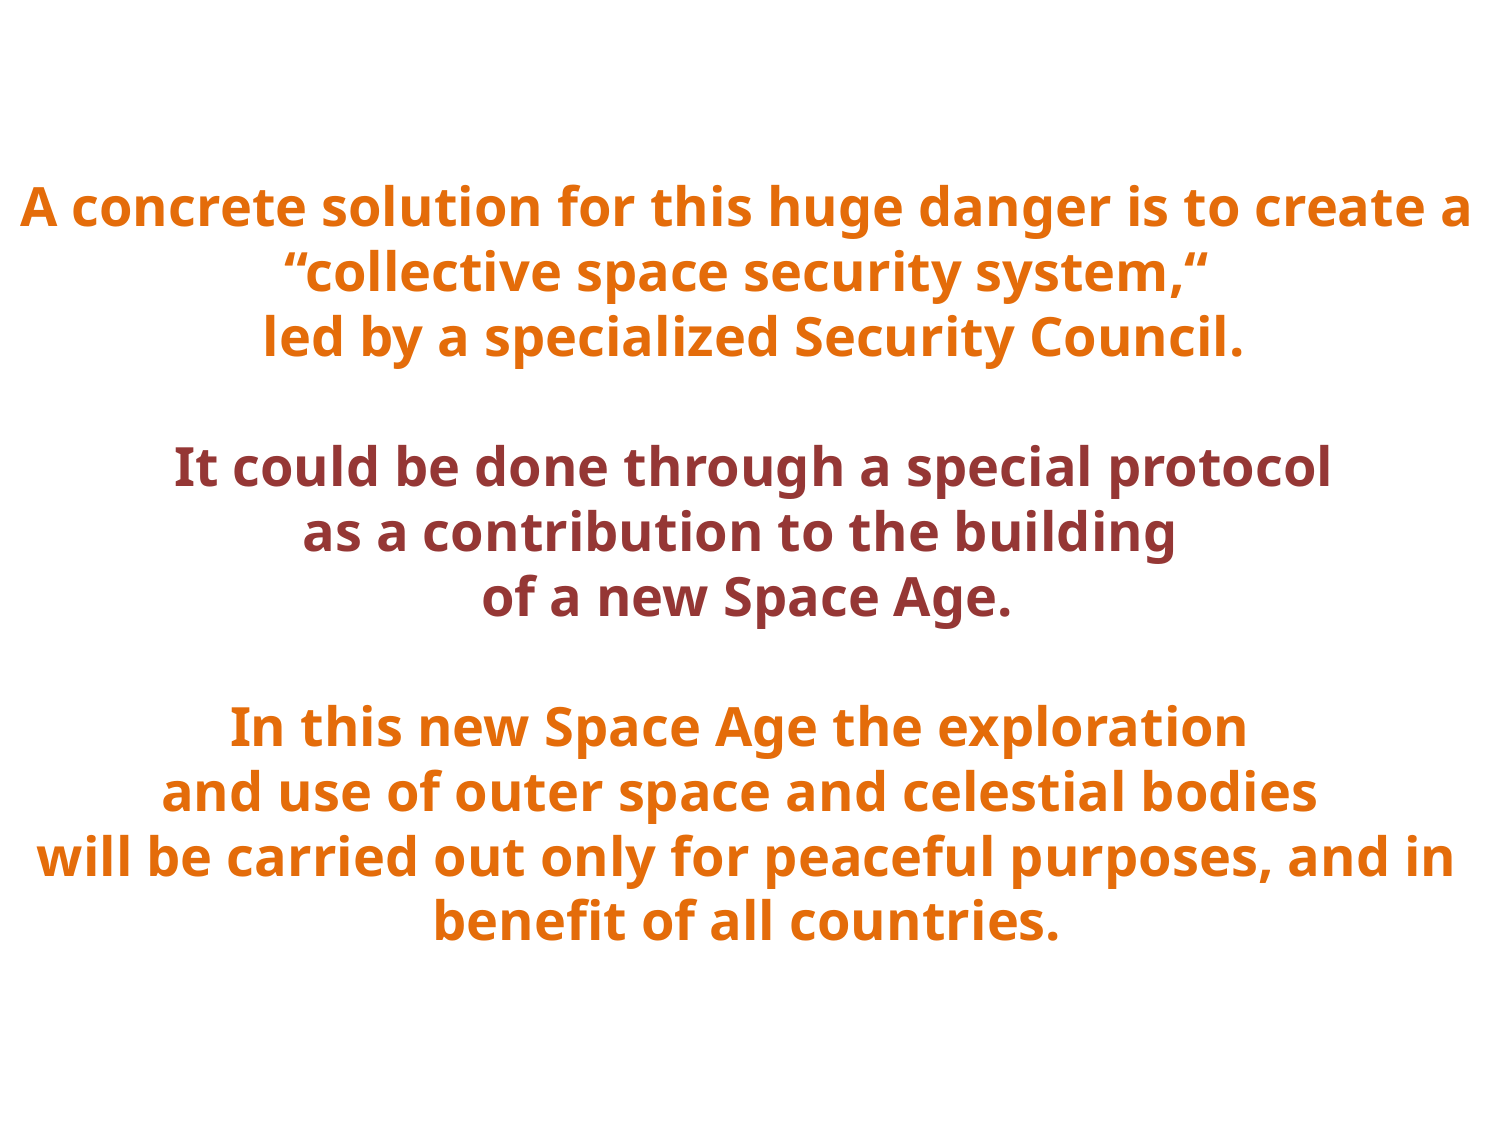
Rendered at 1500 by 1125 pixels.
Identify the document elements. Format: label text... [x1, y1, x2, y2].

text_box A concrete solution for this huge danger is to create a “collective space security system,“ led by a specialized Security Council. It could be done through a special protocol as a contribution to the building of a new Space Age. In this new Space Age the exploration and use of outer space and celestial bodies will be carried out only for peaceful purposes, and in benefit of all countries. [0, 0, 1498, 1040]
